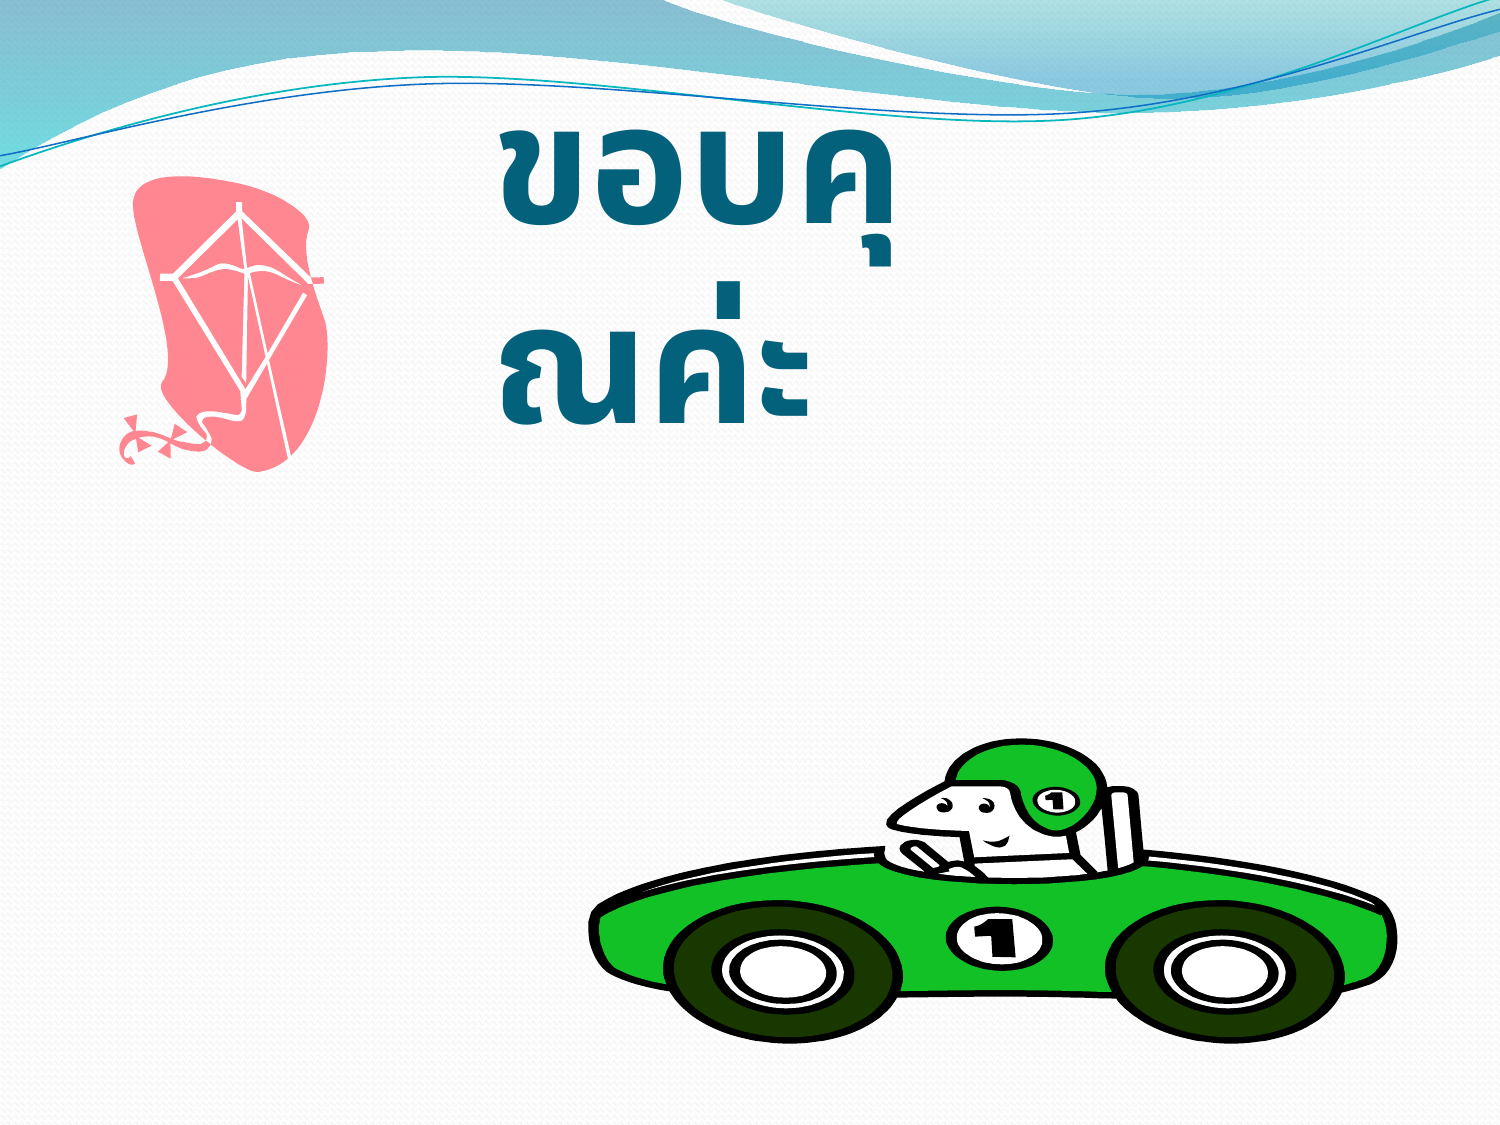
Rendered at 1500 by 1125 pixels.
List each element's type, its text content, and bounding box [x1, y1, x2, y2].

picture [116, 175, 329, 473]
title ขอบคุณค่ะ [492, 269, 1015, 457]
picture [585, 737, 1399, 1044]
